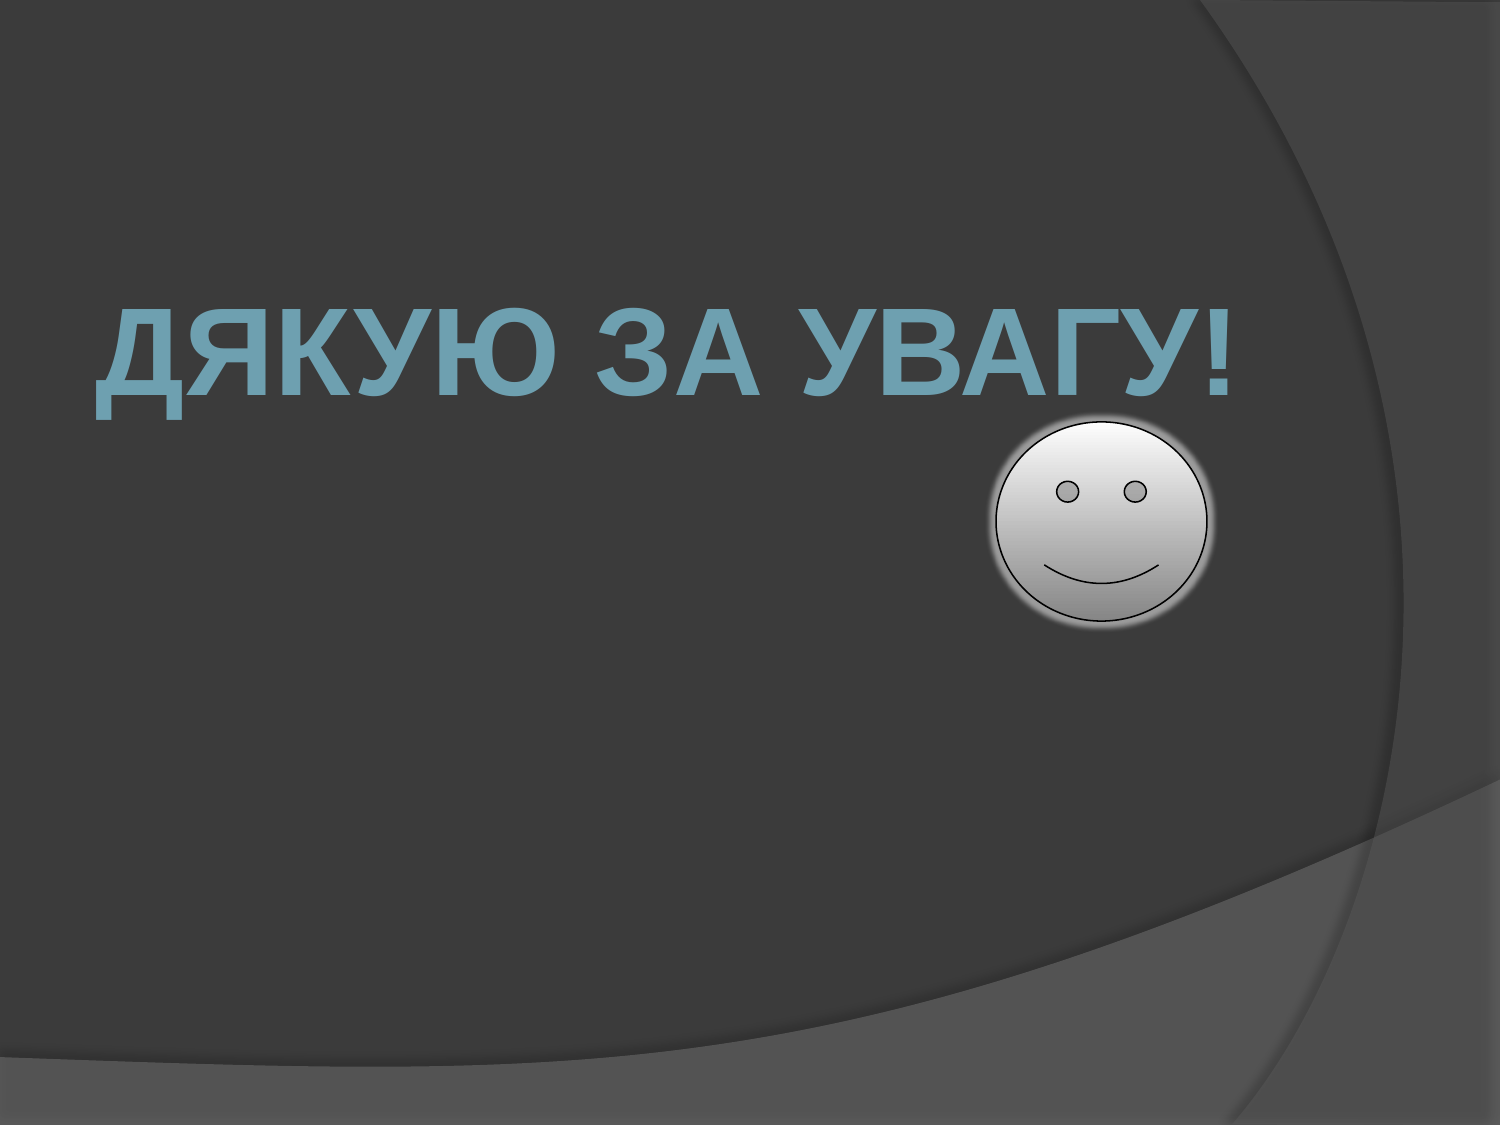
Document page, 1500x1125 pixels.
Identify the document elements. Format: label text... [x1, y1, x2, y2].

text_box [995, 421, 1208, 622]
list ДЯКУЮ ЗА УВАГУ! [75, 262, 1300, 1005]
